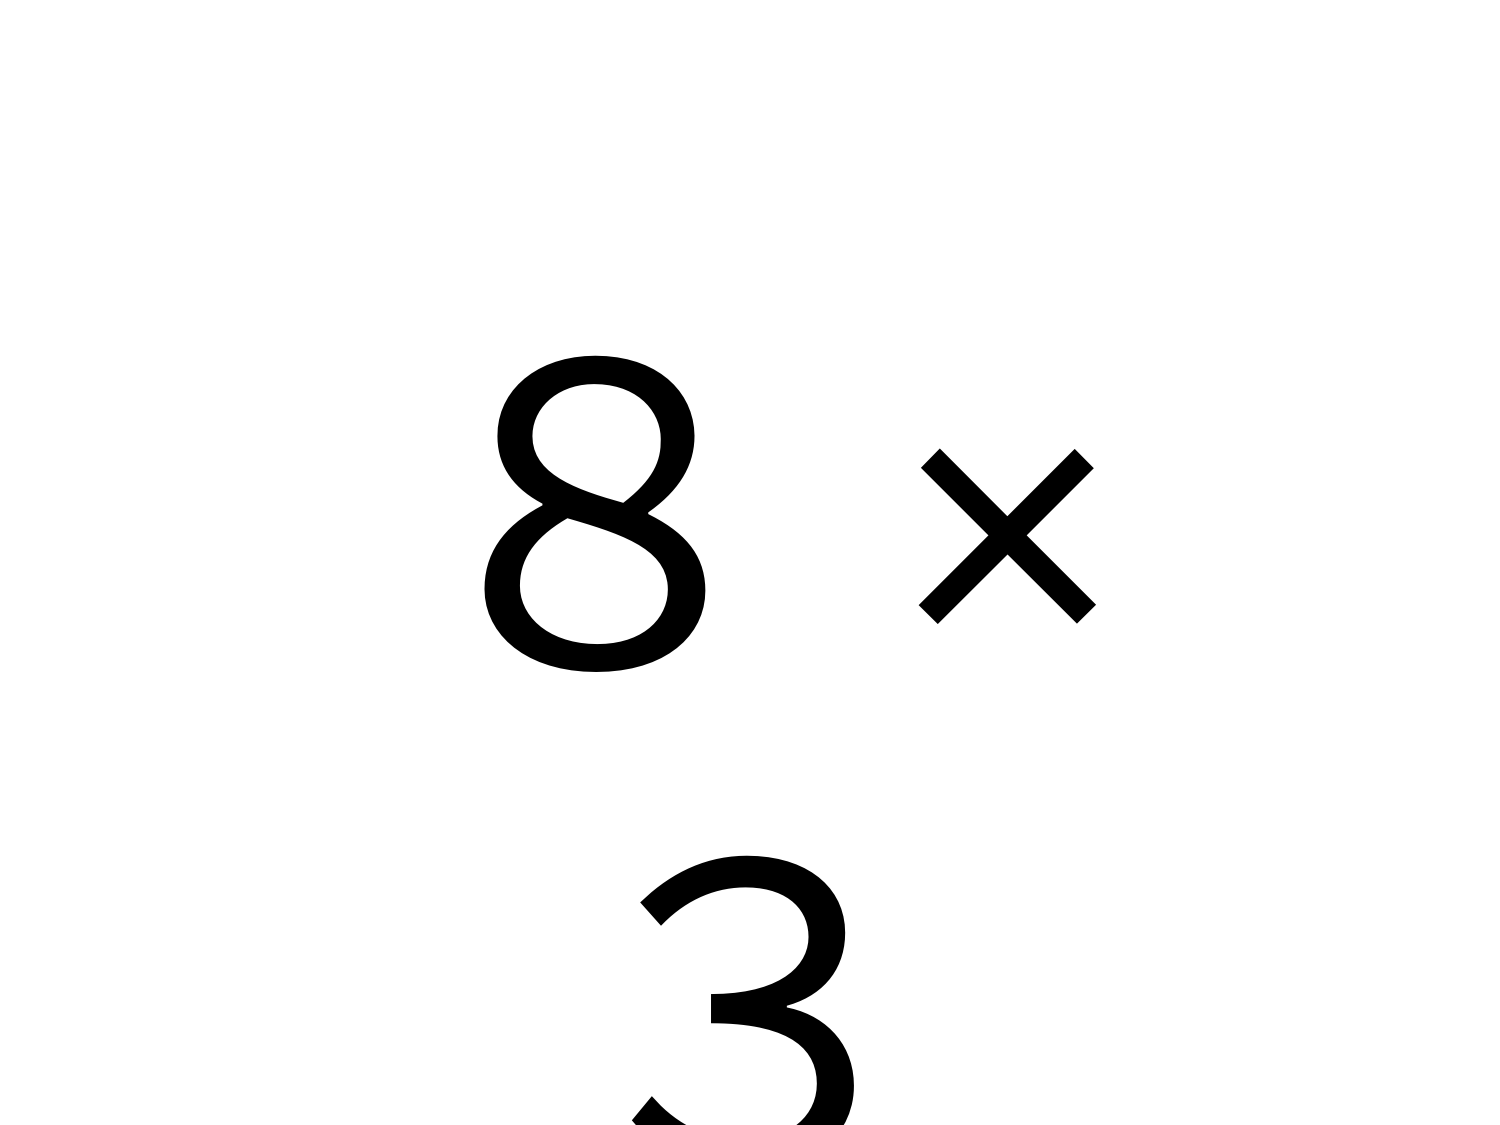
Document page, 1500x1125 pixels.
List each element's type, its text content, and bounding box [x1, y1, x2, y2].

text_box ８× ３ [112, 243, 1388, 835]
